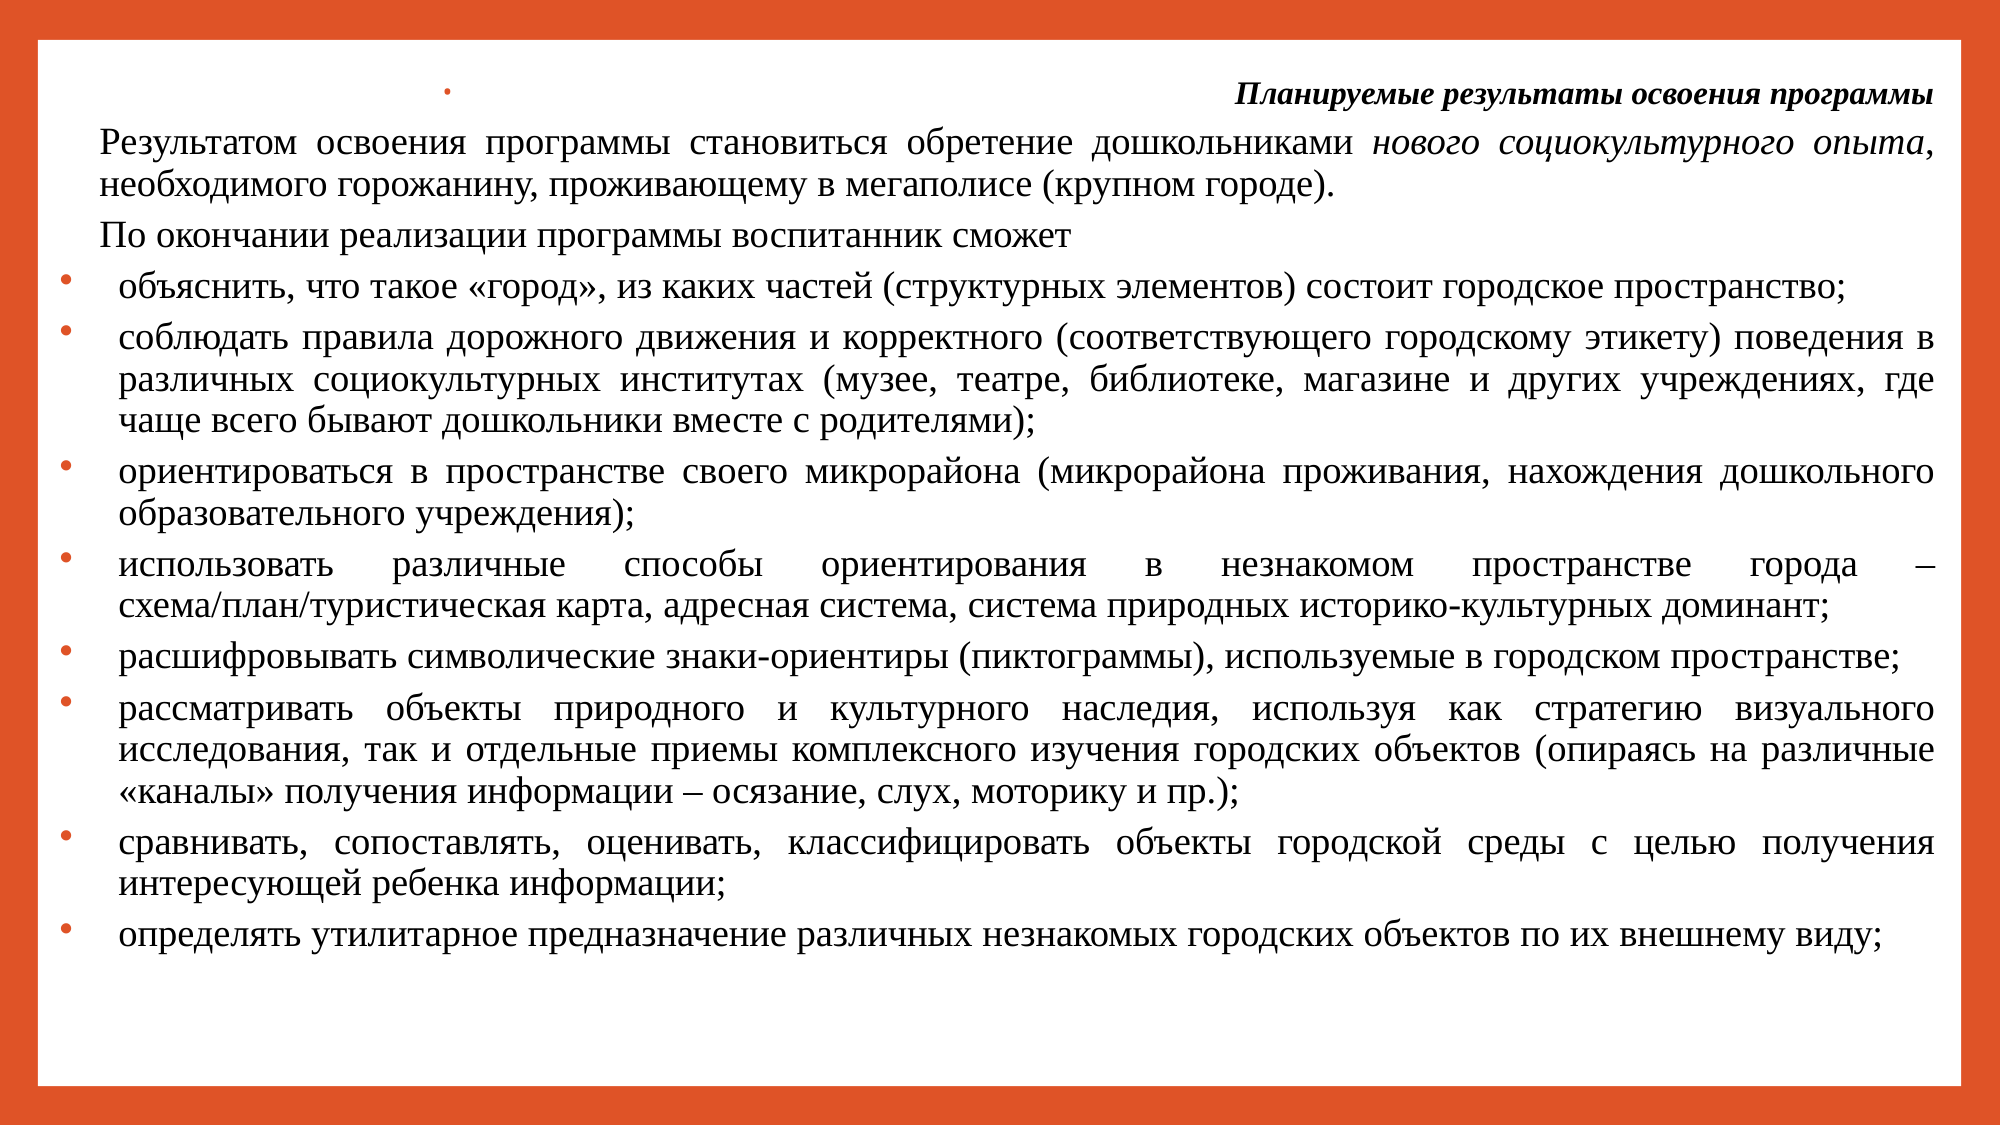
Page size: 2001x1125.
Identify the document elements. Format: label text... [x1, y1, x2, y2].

list Планируемые результаты освоения программы Результатом освоения программы становиться обретение дошкольниками нового социокультурного опыта, необходимого горожанину, проживающему в мегаполисе (крупном городе). По окончании реализации программы воспитанник сможет объяснить, что такое «город», из каких частей (структурных элементов) состоит городское пространство; соблюдать правила дорожного движения и корректного (соответствующего городскому этикету) поведения в различных социокультурных институтах (музее, театре, библиотеке, магазине и других учреждениях, где чаще всего бывают дошкольники вместе с родителями); ориентироваться в пространстве своего микрорайона (микрорайона проживания, нахождения дошкольного образовательного учреждения); использовать различные способы ориентирования в незнакомом пространстве города – схема/план/туристическая карта, адресная система, система природных историко-культурных доминант; расшифровывать символические знаки-ориентиры (пиктограммы), используемые в городском пространстве; рассматривать объекты природного и культурного наследия, используя как стратегию визуального исследования, так и отдельные приемы комплексного изучения городских объектов (опираясь на различные «каналы» получения информации – осязание, слух, моторику и пр.); сравнивать, сопоставлять, оценивать, классифицировать объекты городской среды с целью получения интересующей ребенка информации; определять утилитарное предназначение различных незнакомых городских объектов по их внешнему виду; [46, 68, 1950, 1125]
